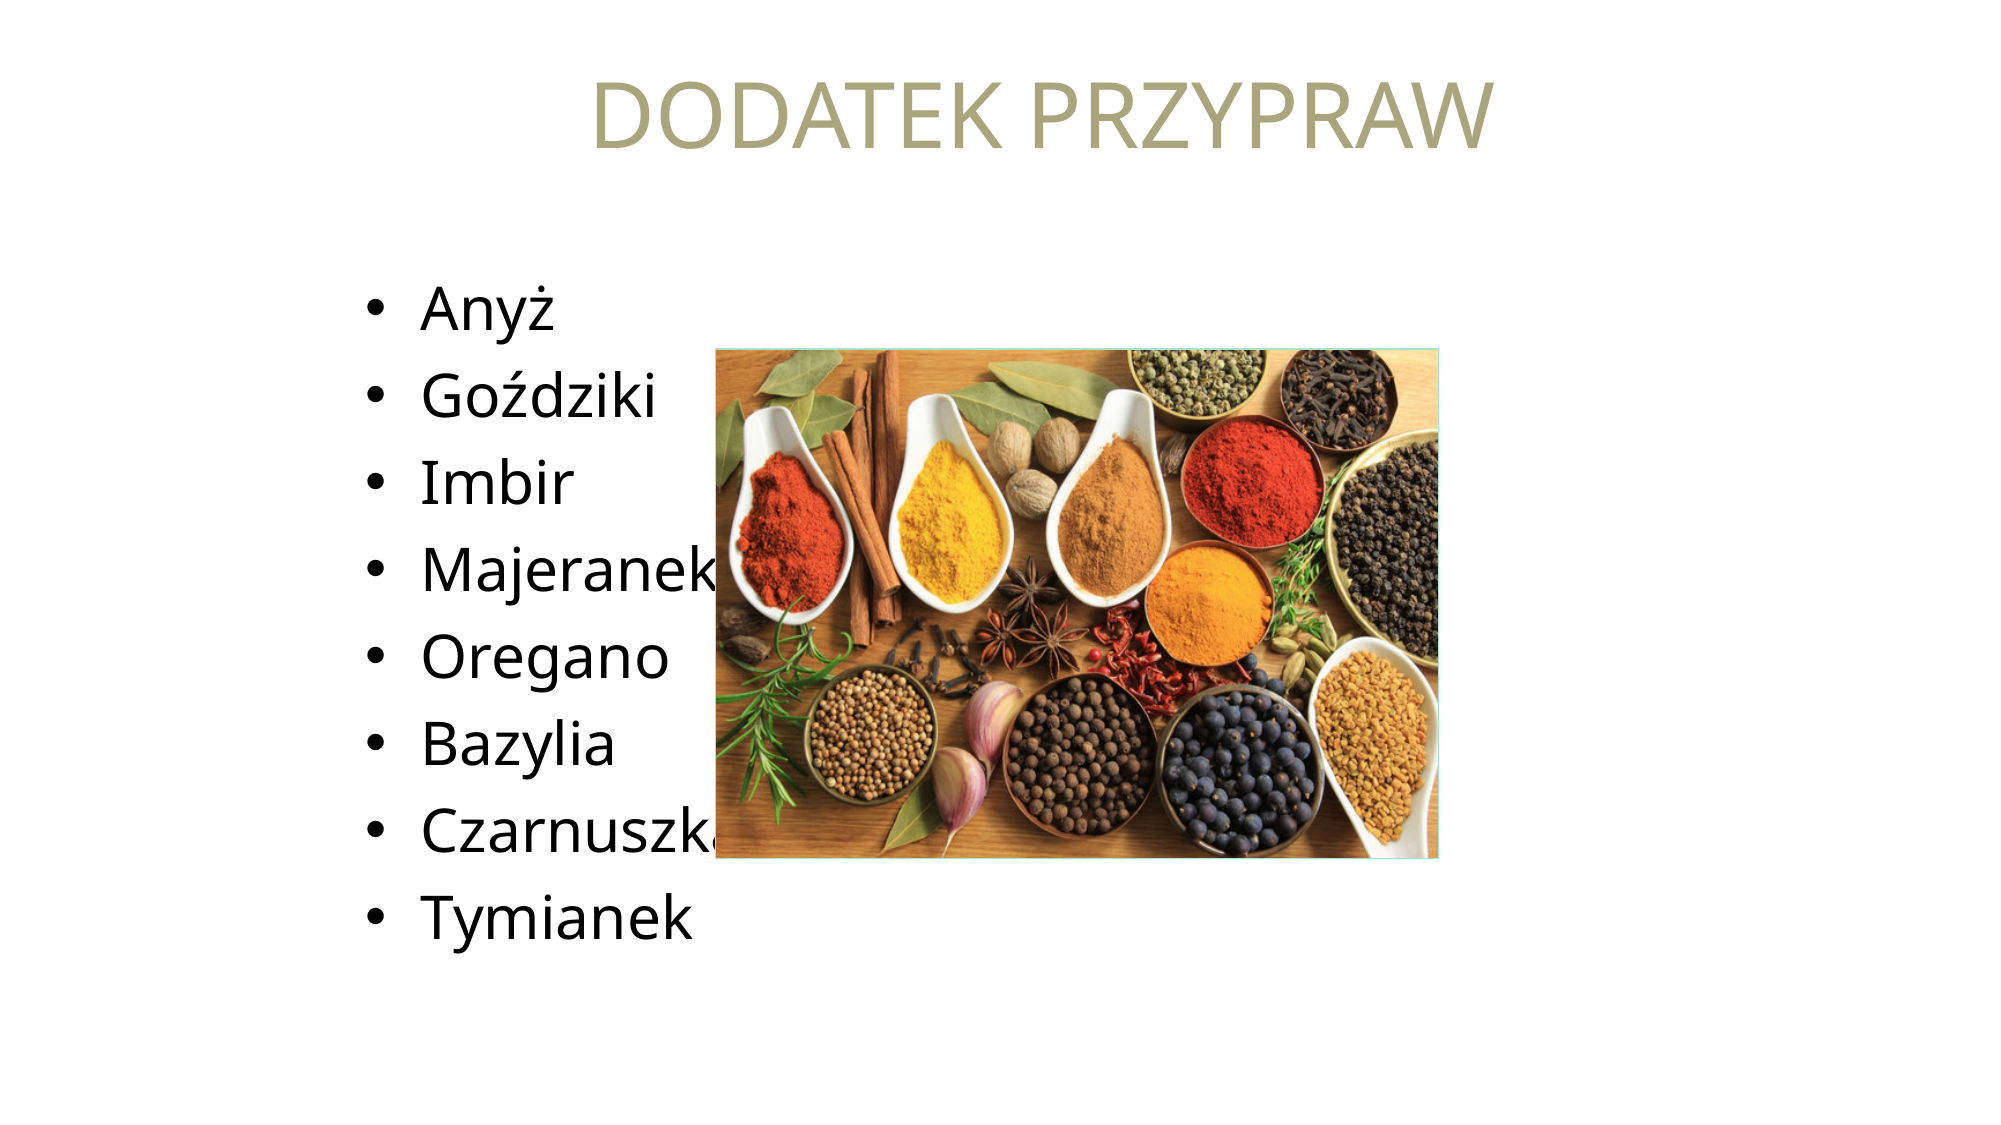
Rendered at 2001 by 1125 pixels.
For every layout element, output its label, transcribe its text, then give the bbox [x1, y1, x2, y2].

picture [716, 349, 1439, 859]
text_box Anyż Goździki Imbir Majeranek Oregano Bazylia Czarnuszka Tymianek [350, 262, 1060, 1005]
text_box DODATEK PRZYPRAW [373, 31, 1712, 194]
